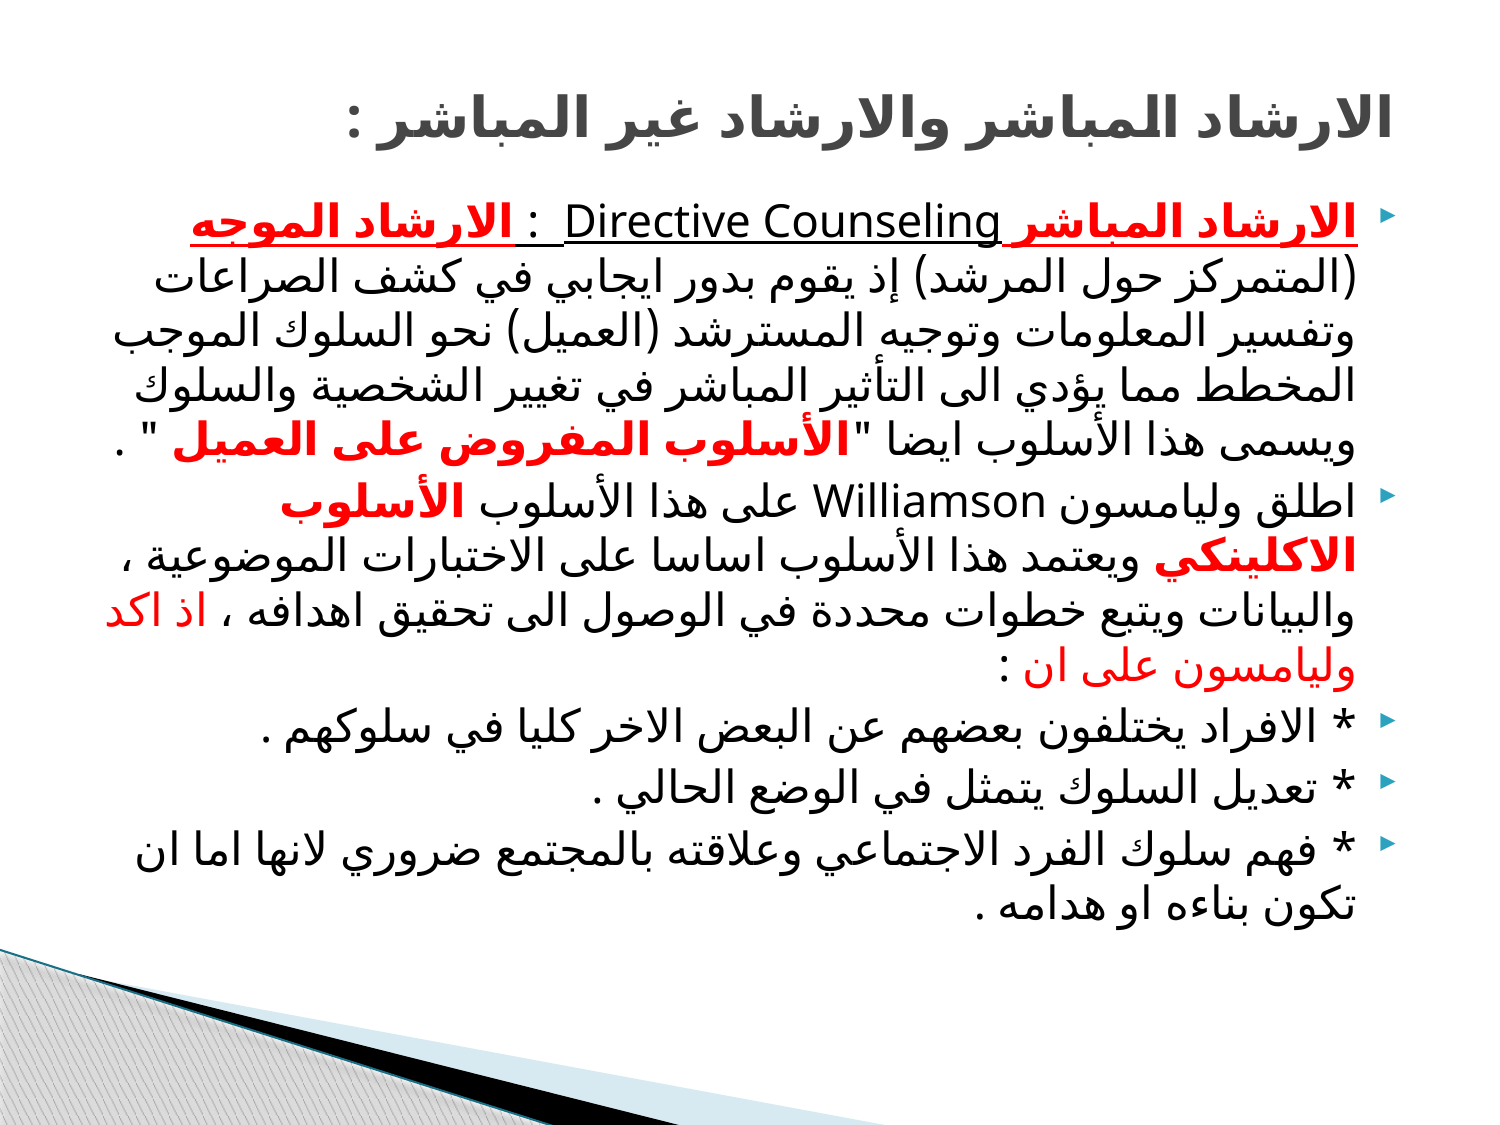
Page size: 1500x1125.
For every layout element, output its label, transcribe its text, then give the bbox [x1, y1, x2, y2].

list الارشاد المباشر Directive Counseling : الارشاد الموجه (المتمركز حول المرشد) إذ يقوم بدور ايجابي في كشف الصراعات وتفسير المعلومات وتوجيه المسترشد (العميل) نحو السلوك الموجب المخطط مما يؤدي الى التأثير المباشر في تغيير الشخصية والسلوك ويسمى هذا الأسلوب ايضا "الأسلوب المفروض على العميل " . اطلق وليامسون Williamson على هذا الأسلوب الأسلوب الاكلينكي ويعتمد هذا الأسلوب اساسا على الاختبارات الموضوعية ، والبيانات ويتبع خطوات محددة في الوصول الى تحقيق اهدافه ، اذ اكد وليامسون على ان : * الافراد يختلفون بعضهم عن البعض الاخر كليا في سلوكهم . * تعديل السلوك يتمثل في الوضع الحالي . * فهم سلوك الفرد الاجتماعي وعلاقته بالمجتمع ضروري لانها اما ان تكون بناءه او هدامه . [75, 185, 1425, 986]
title الارشاد المباشر والارشاد غير المباشر : [75, 45, 1425, 185]
